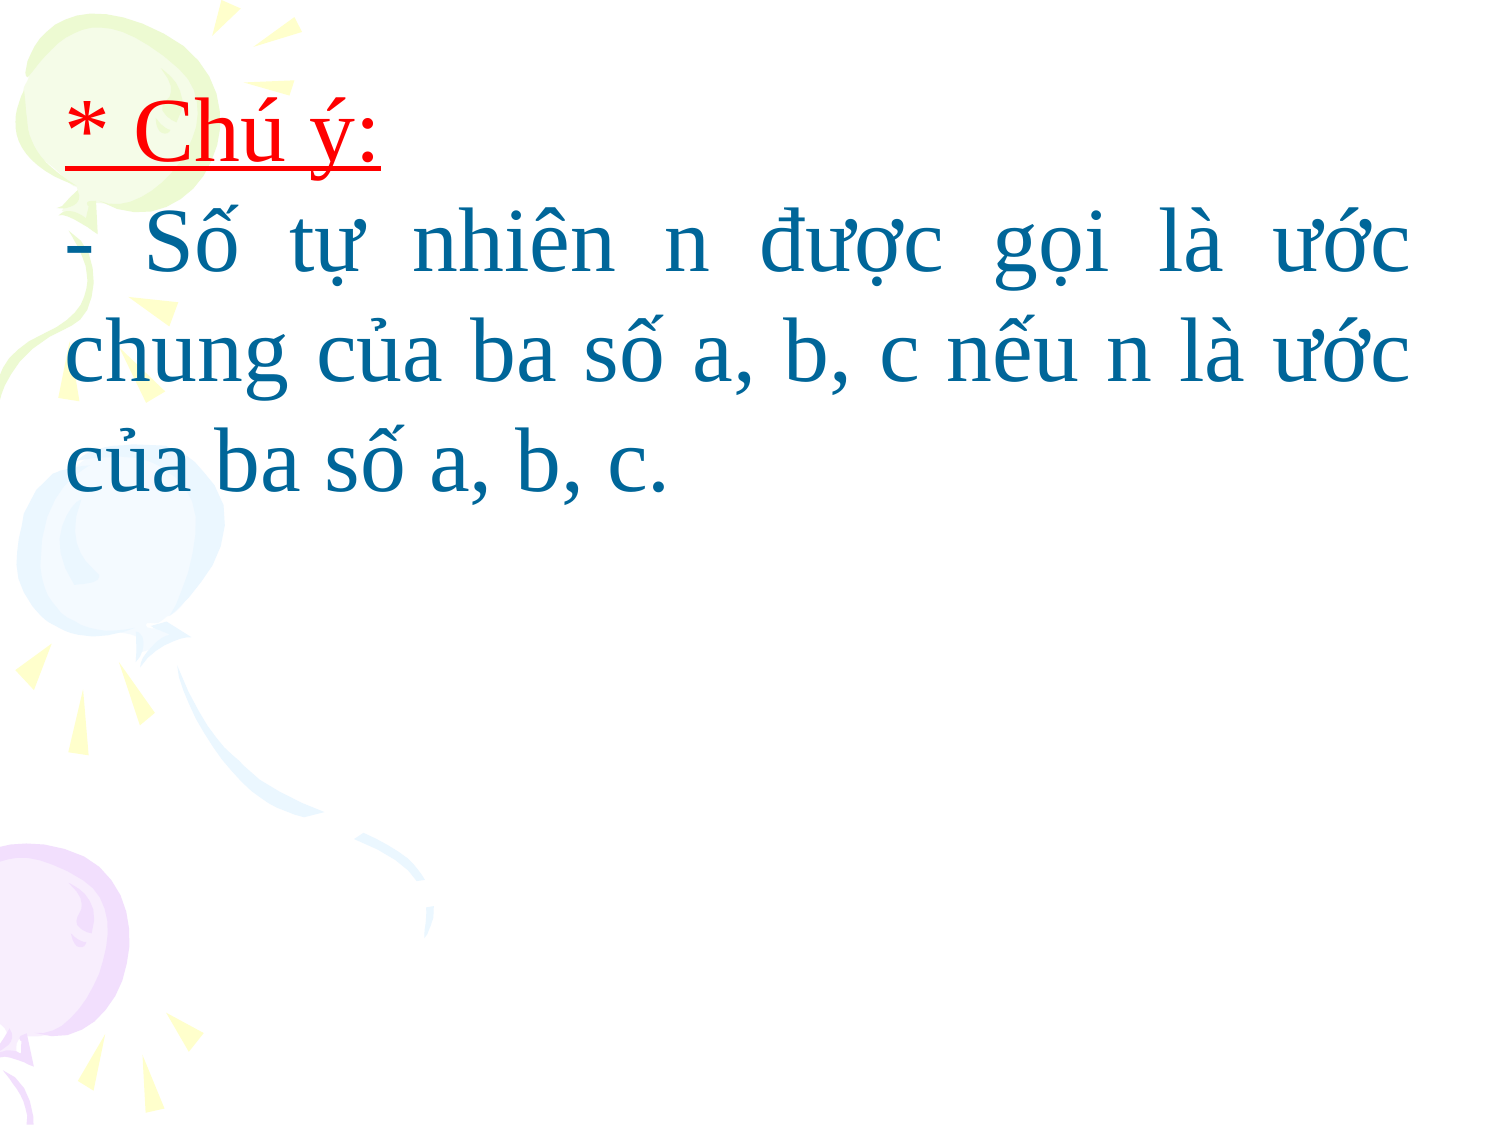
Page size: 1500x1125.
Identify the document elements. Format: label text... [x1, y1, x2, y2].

text_box * Chú ý: - Số tự nhiên n được gọi là ước chung của ba số a, b, c nếu n là ước của ba số a, b, c. [50, 62, 1429, 517]
